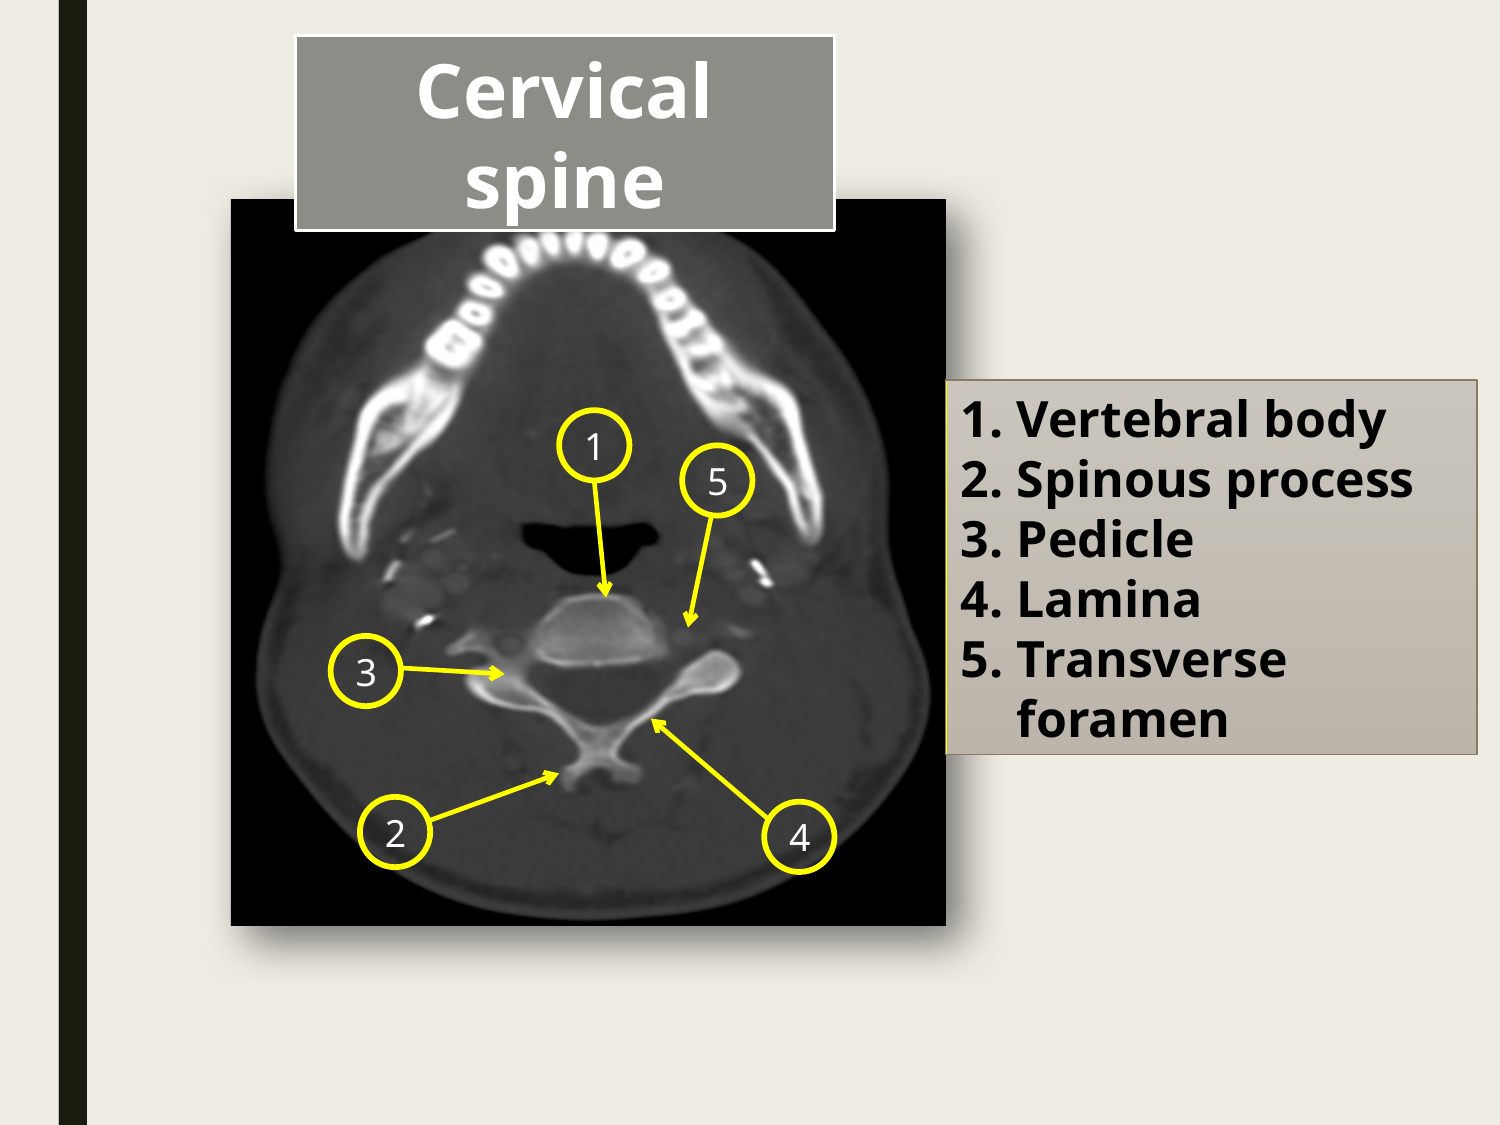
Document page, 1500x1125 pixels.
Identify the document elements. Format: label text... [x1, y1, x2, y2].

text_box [541, 533, 659, 545]
text_box Cervical spine [294, 34, 836, 199]
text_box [430, 773, 560, 821]
picture [230, 199, 946, 926]
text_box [687, 515, 712, 628]
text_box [650, 718, 768, 819]
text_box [400, 667, 505, 675]
text_box Vertebral body Spinous process Pedicle Lamina Transverse foramen [946, 379, 1478, 755]
